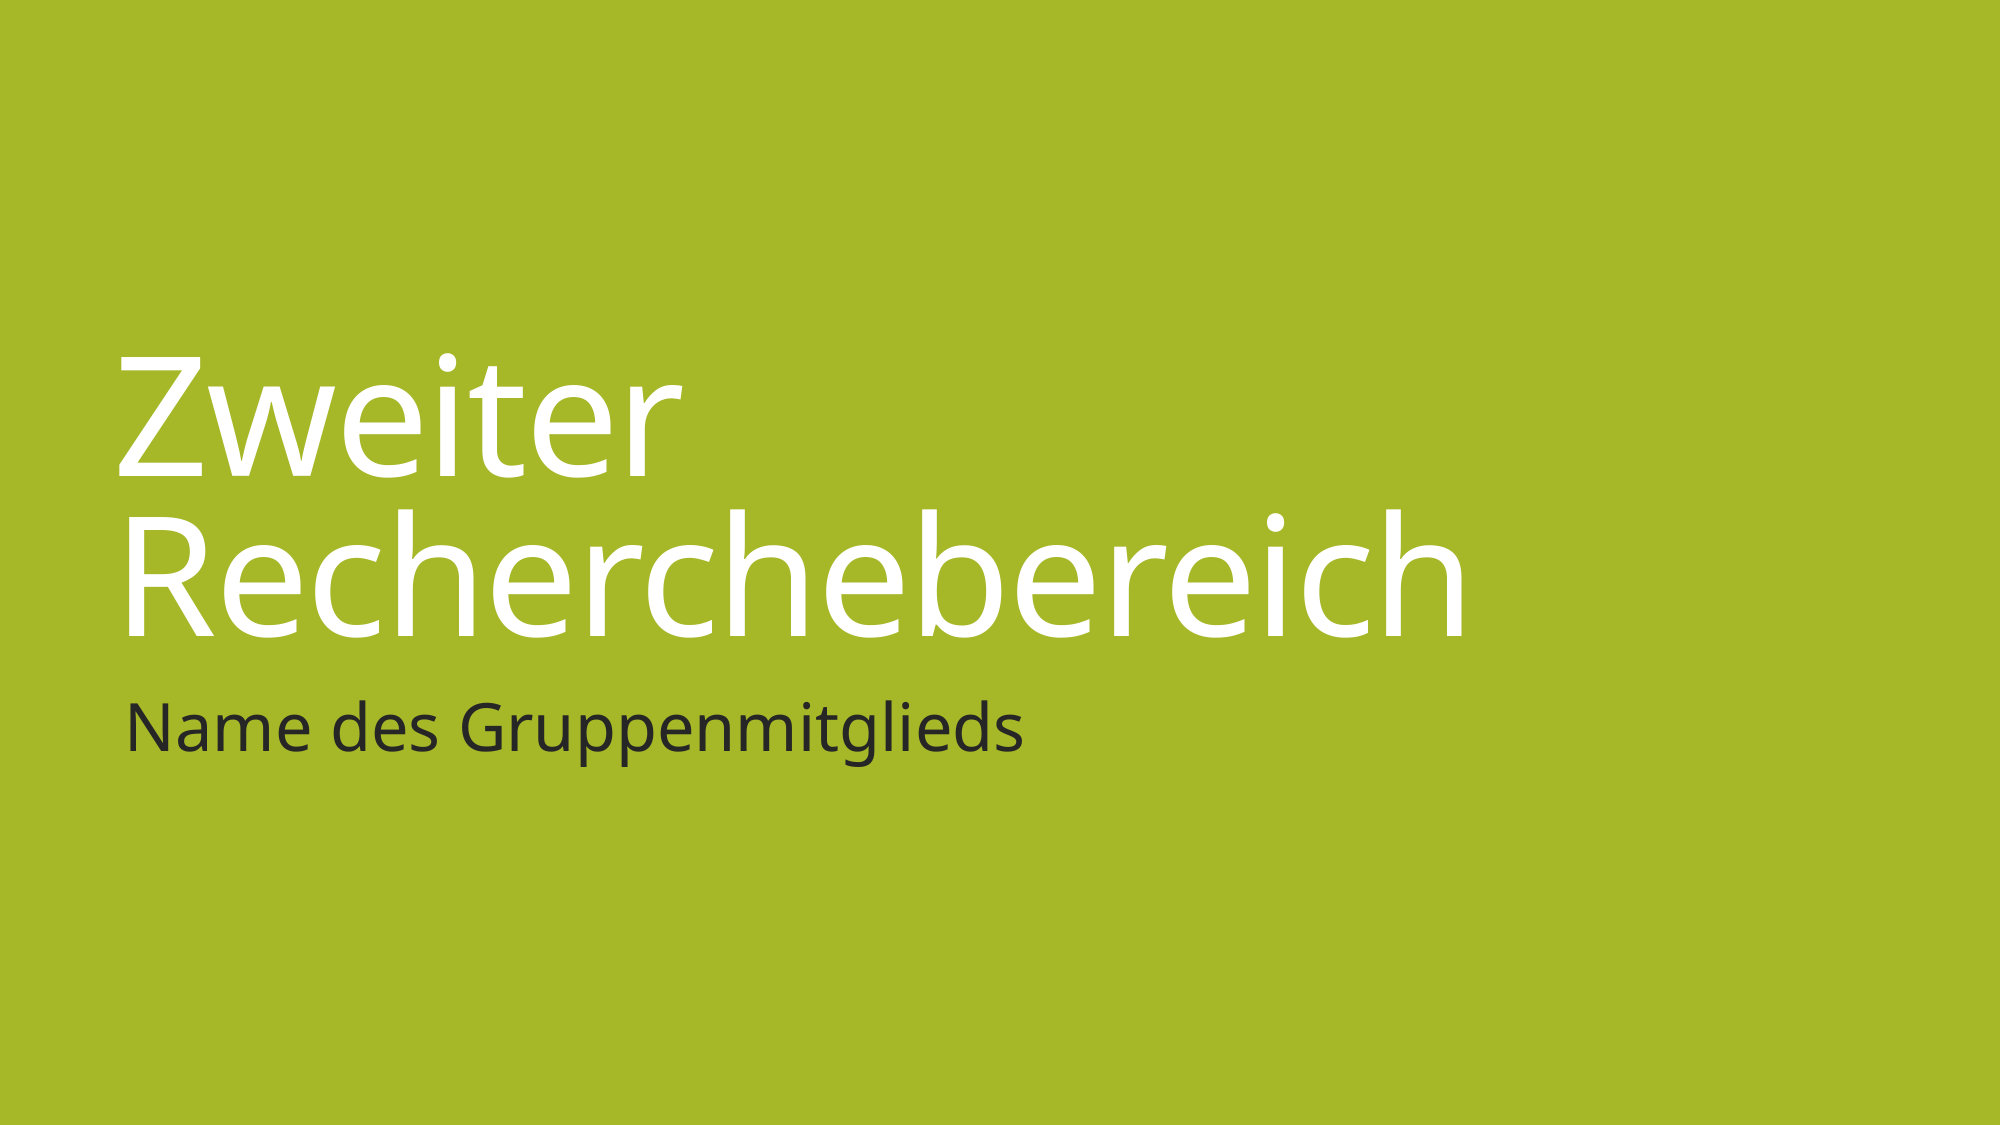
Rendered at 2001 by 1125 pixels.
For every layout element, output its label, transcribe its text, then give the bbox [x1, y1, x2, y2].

title Zweiter Recherchebereich [98, 126, 1868, 677]
subtitle Name des Gruppenmitglieds [109, 690, 1624, 961]
